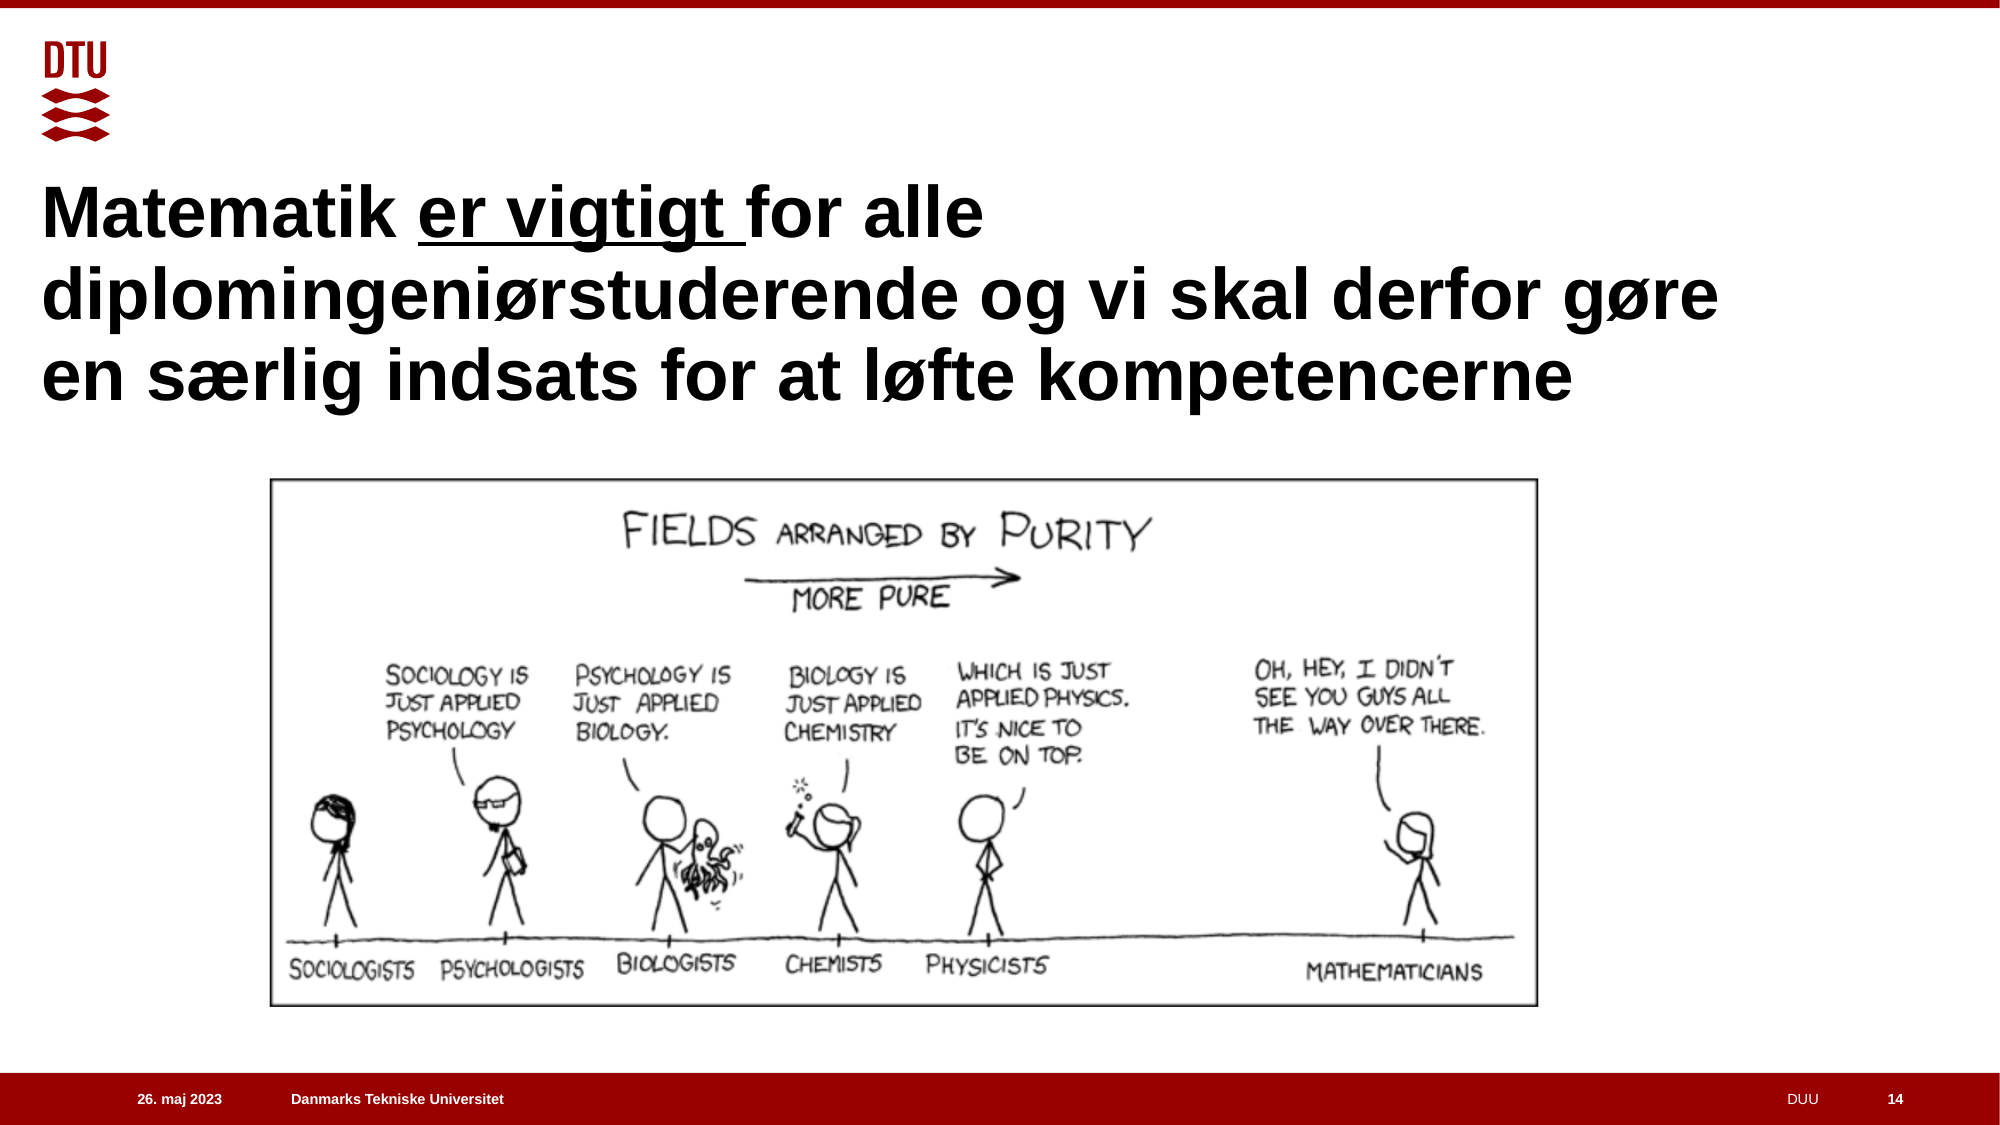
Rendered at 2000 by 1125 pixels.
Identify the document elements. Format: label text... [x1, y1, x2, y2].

title Matematik er vigtigt for alle diplomingeniørstuderende og vi skal derfor gøre en særlig indsats for at løfte kompetencerne [40, 172, 1820, 1026]
picture [255, 467, 1544, 1015]
slide_number 14 [1887, 1073, 1959, 1125]
